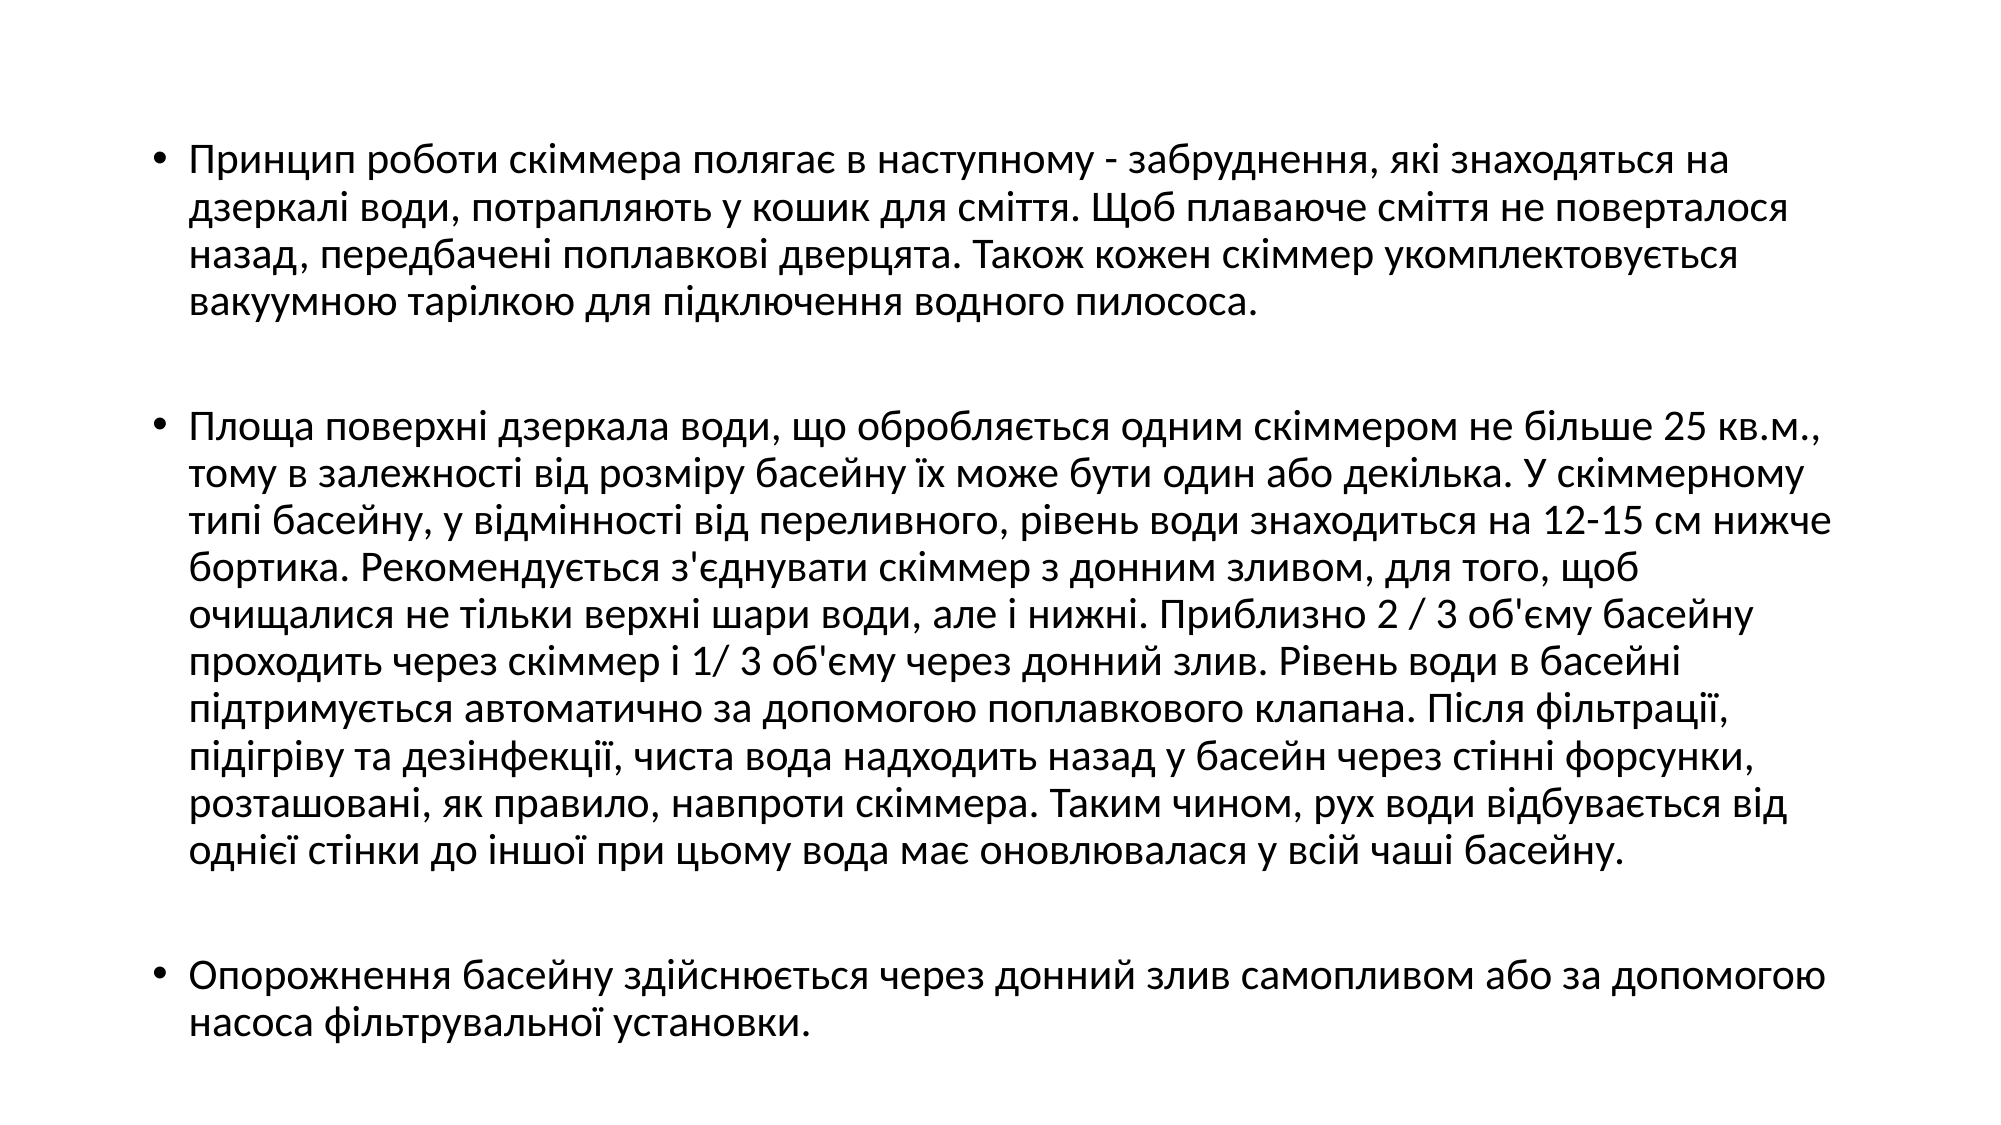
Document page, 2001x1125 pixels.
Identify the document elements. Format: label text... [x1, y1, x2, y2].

list Принцип роботи скіммера полягає в наступному - забруднення, які знаходяться на дзеркалі води, потрапляють у кошик для сміття. Щоб плаваюче сміття не поверталося назад, передбачені поплавкові дверцята. Також кожен скіммер укомплектовується вакуумною тарілкою для підключення водного пилососа. Площа поверхні дзеркала води, що обробляється одним скіммером не більше 25 кв.м., тому в залежності від розміру басейну їх може бути один або декілька. У скіммерному типі басейну, у відмінності від переливного, рівень води знаходиться на 12-15 см нижче бортика. Рекомендується з'єднувати скіммер з донним зливом, для того, щоб очищалися не тільки верхні шари води, але і нижні. Приблизно 2 / 3 об'єму басейну проходить через скіммер і 1/ 3 об'єму через донний злив. Рівень води в басейні підтримується автоматично за допомогою поплавкового клапана. Після фільтрації, підігріву та дезінфекції, чиста вода надходить назад у басейн через стінні форсунки, розташовані, як правило, навпроти скіммера. Таким чином, рух води відбувається від однієї стінки до іншої при цьому вода має оновлювалася у всій чаші басейну. Опорожнення басейну здійснюється через донний злив самопливом або за допомогою насоса фільтрувальної установки. [137, 128, 1863, 1072]
